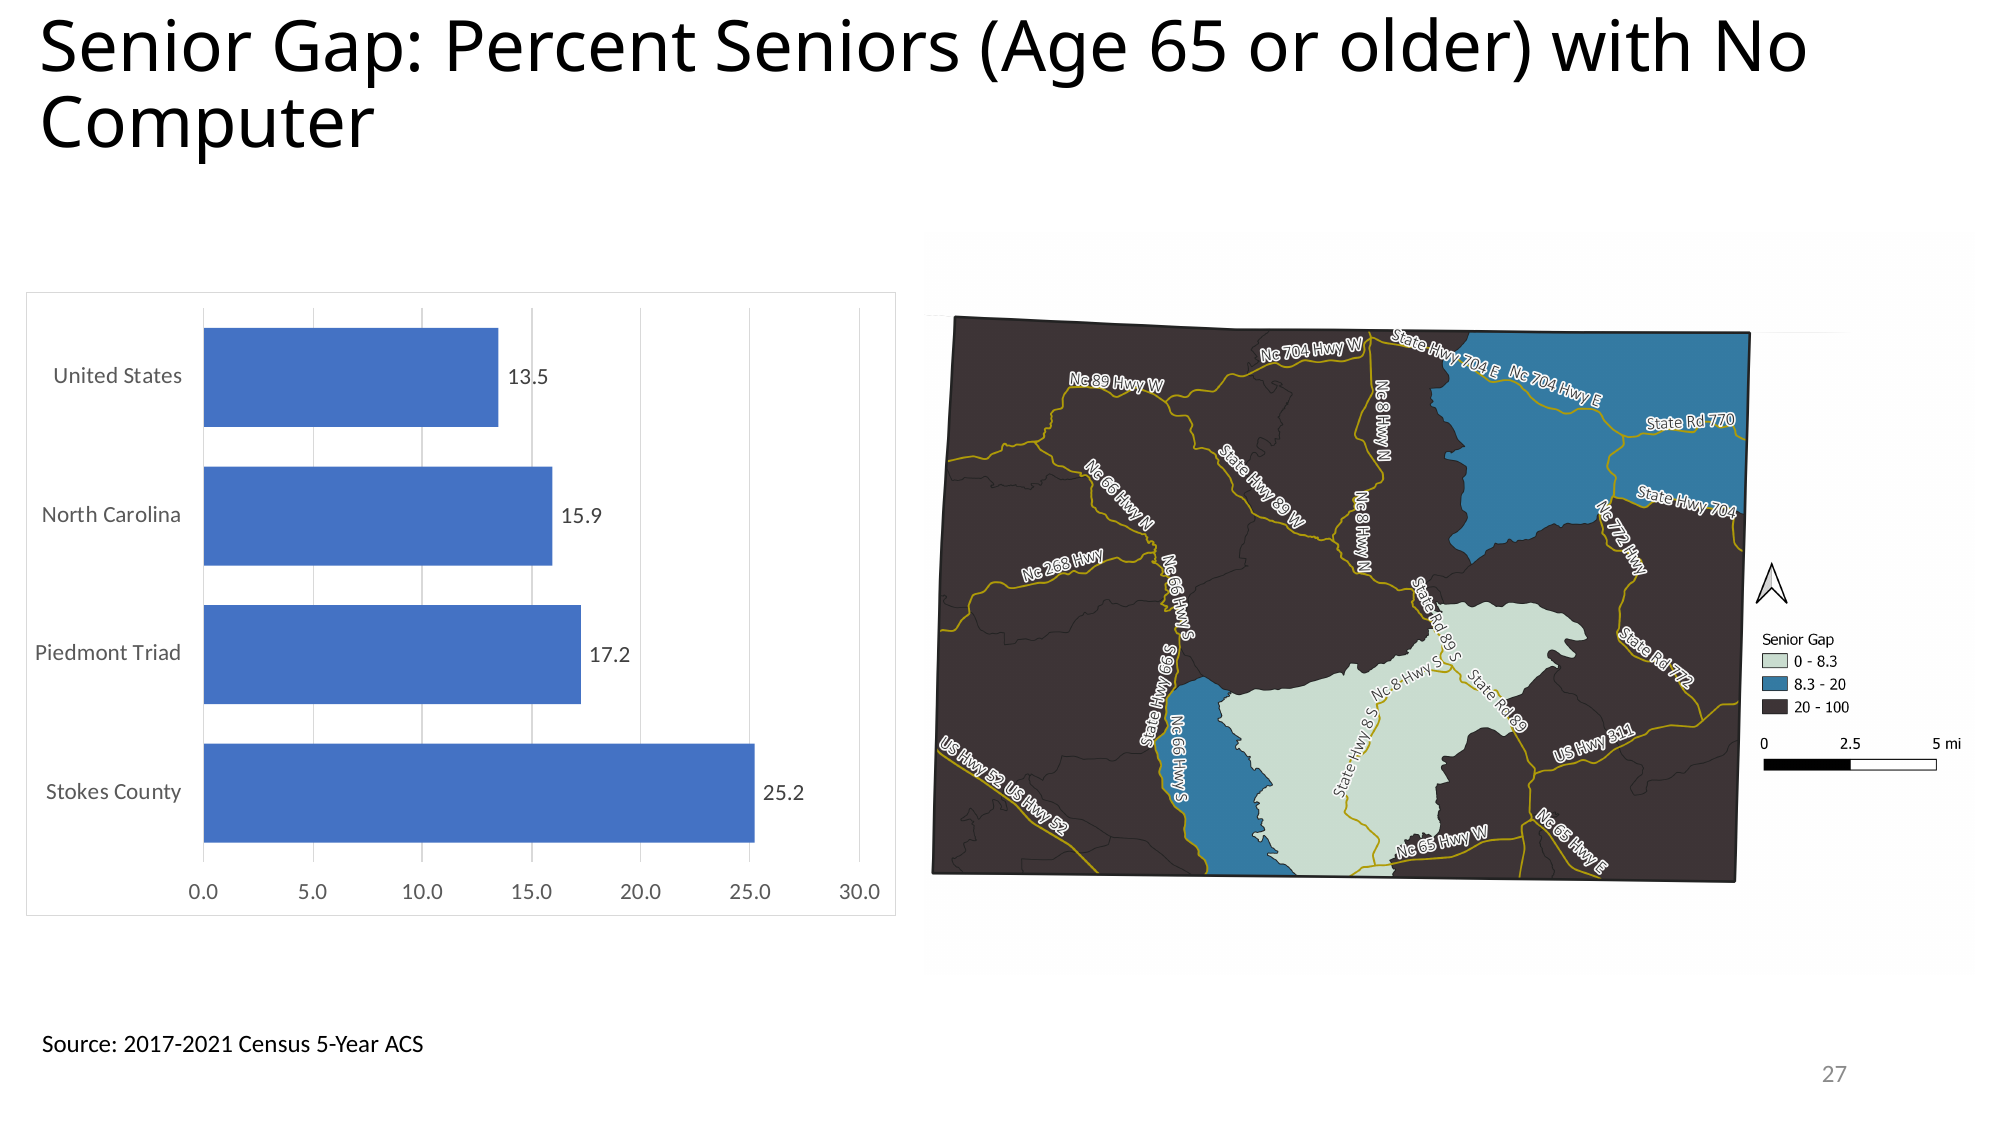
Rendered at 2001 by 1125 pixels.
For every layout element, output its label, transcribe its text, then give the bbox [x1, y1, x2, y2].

text_box Source: 2017-2021 Census 5-Year ACS [27, 1020, 440, 1065]
picture [924, 232, 1975, 975]
slide_number 27 [1412, 1042, 1863, 1103]
title Senior Gap: Percent Seniors (Age 65 or older) with No Computer [24, 5, 1963, 169]
picture [24, 291, 896, 916]
